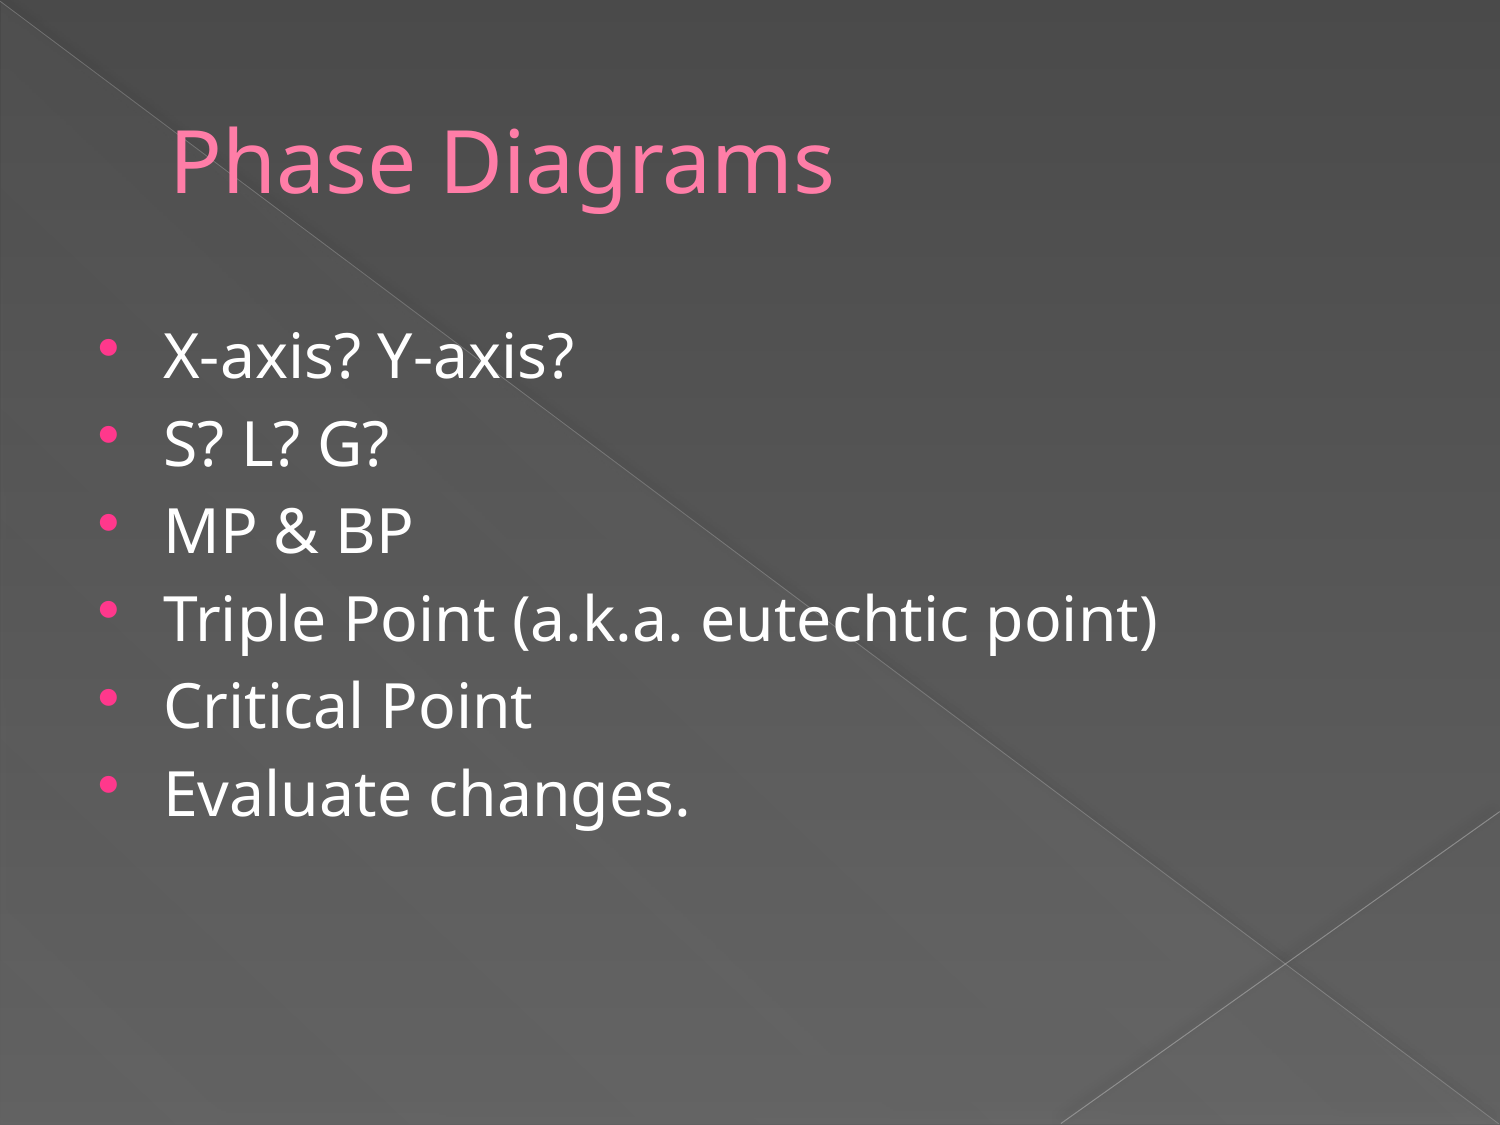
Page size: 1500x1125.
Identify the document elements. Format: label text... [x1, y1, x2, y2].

title Phase Diagrams [75, 43, 1425, 274]
list X-axis? Y-axis? S? L? G? MP & BP Triple Point (a.k.a. eutechtic point) Critical Point Evaluate changes. [75, 308, 1425, 1059]
